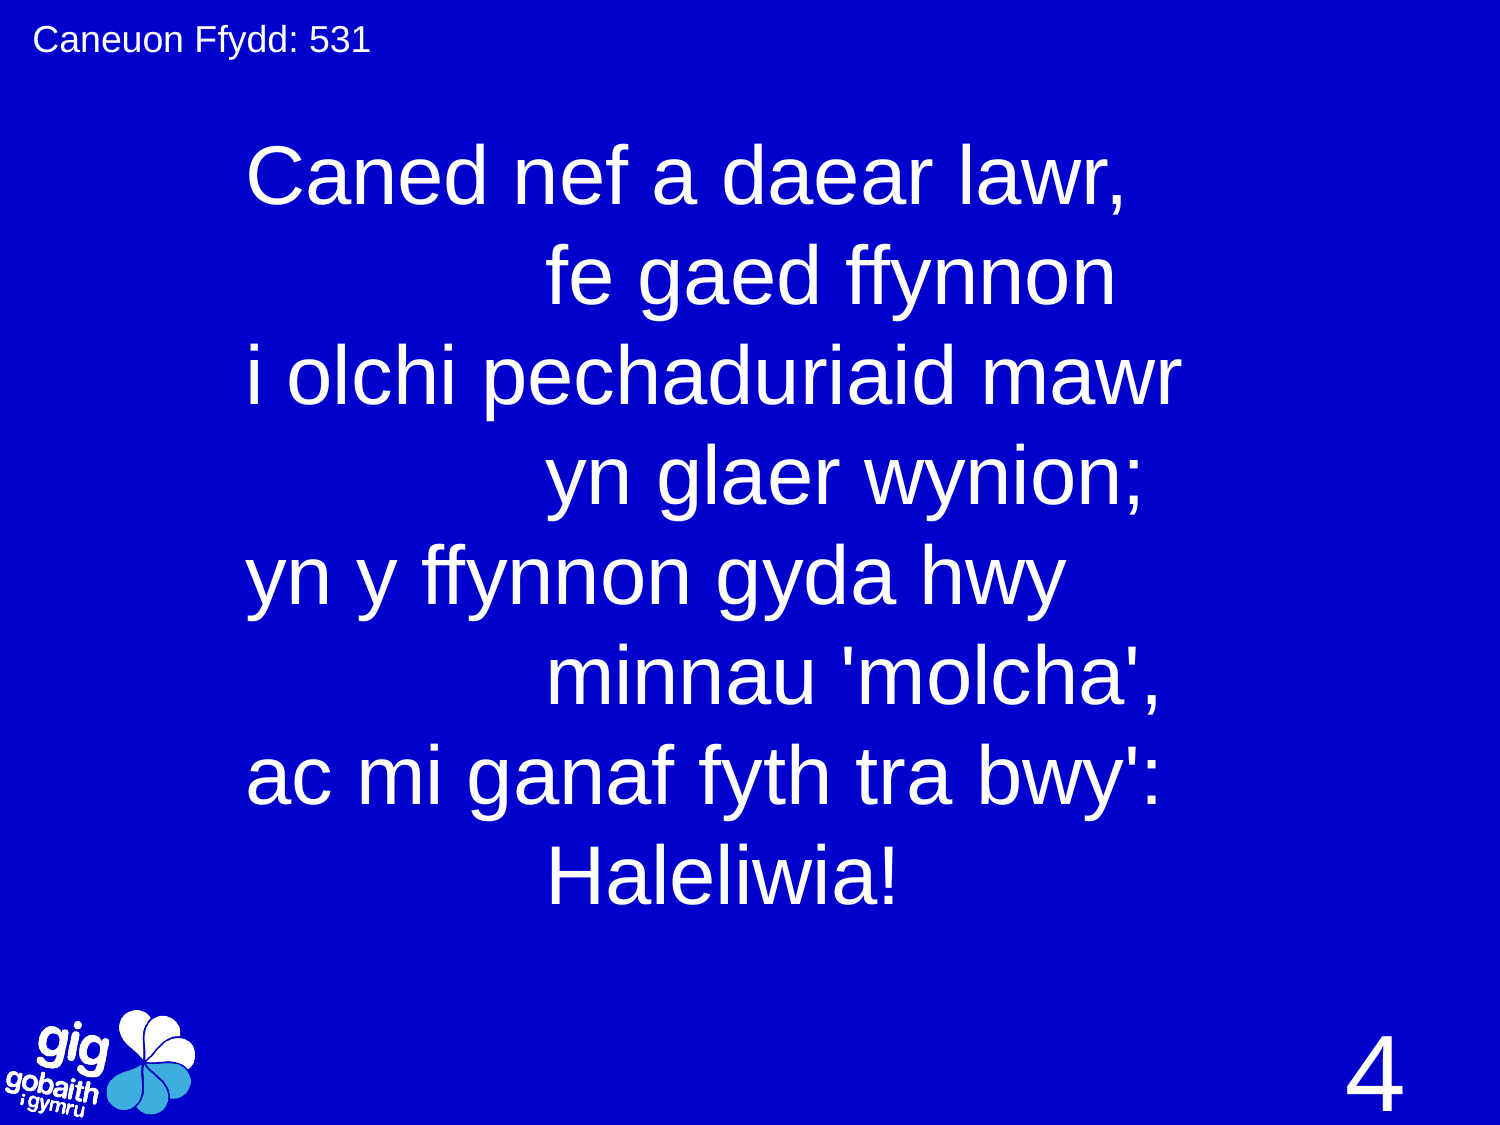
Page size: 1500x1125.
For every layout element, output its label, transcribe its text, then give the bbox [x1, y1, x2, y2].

text_box Caned nef a daear lawr, fe gaed ffynnon i olchi pechaduriaid mawr yn glaer wynion; yn y ffynnon gyda hwy minnau 'molcha', ac mi ganaf fyth tra bwy': Haleliwia! [230, 113, 1306, 716]
text_box Caneuon Ffydd: 531 [17, 7, 691, 67]
text_box 4 [1330, 999, 1500, 1125]
picture [5, 1010, 195, 1118]
